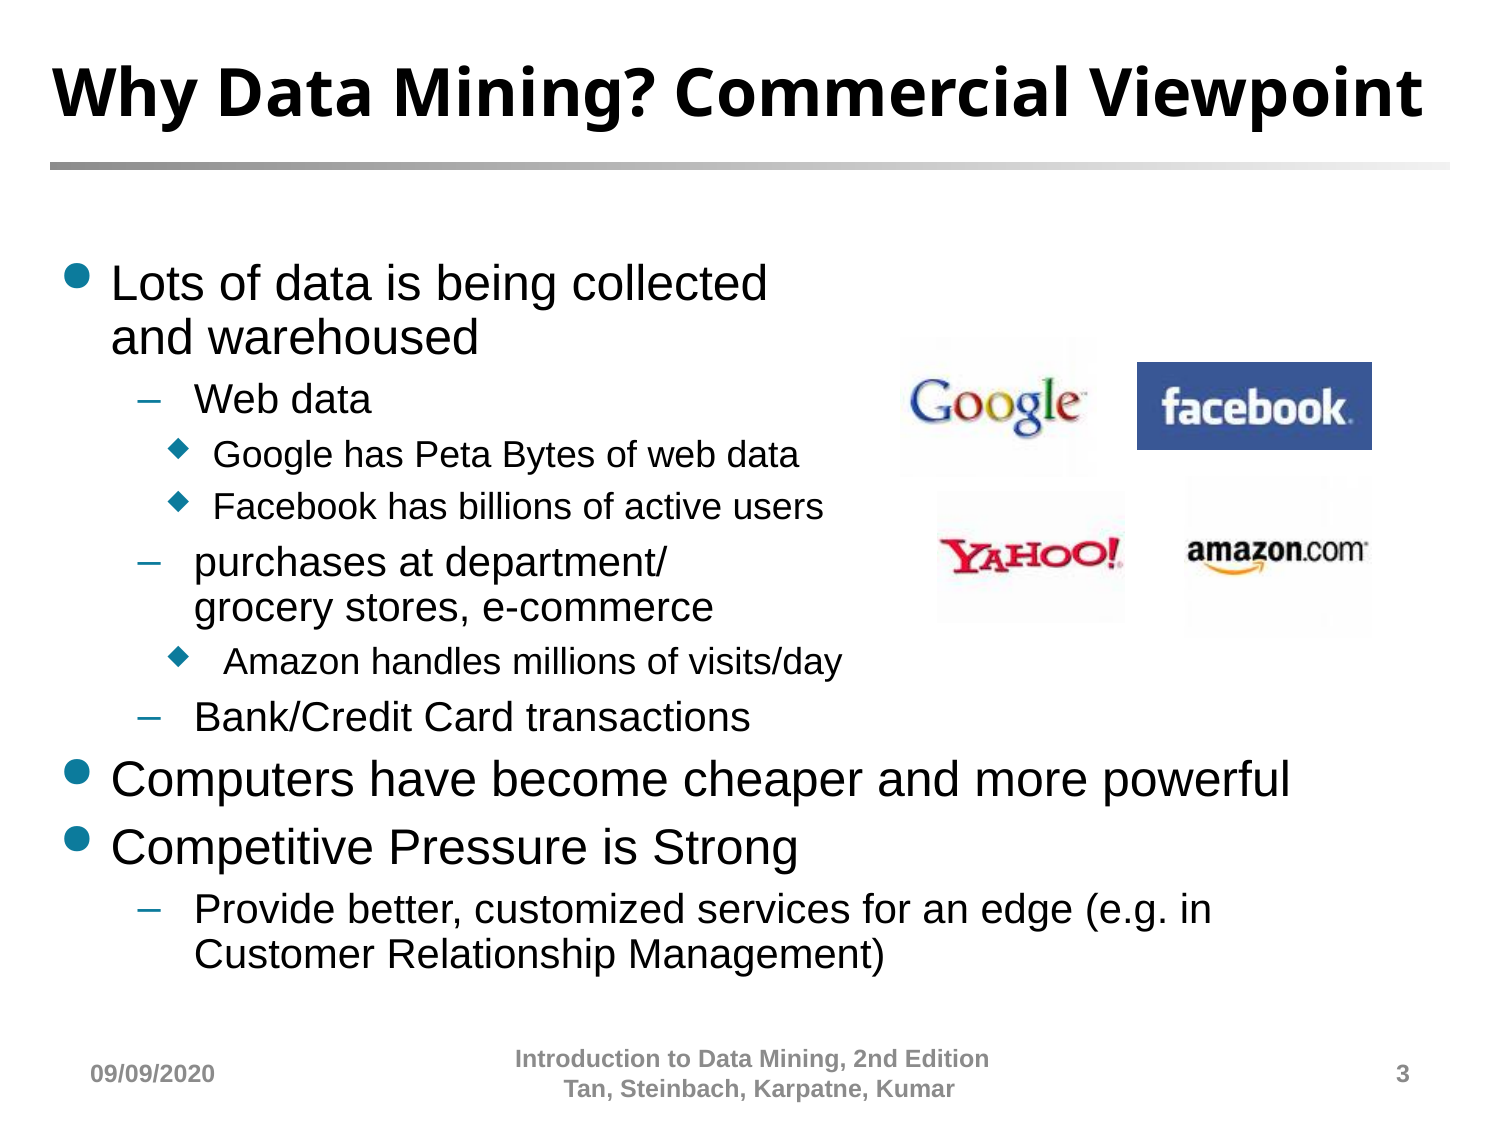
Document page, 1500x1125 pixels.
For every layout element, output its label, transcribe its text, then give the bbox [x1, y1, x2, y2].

picture [937, 491, 1126, 624]
picture [1184, 476, 1373, 638]
picture [1137, 362, 1373, 451]
footer Introduction to Data Mining, 2nd Edition Tan, Steinbach, Karpatne, Kumar [500, 1042, 1013, 1103]
list Lots of data is being collected and warehoused Web data Google has Peta Bytes of web data Facebook has billions of active users purchases at department/ grocery stores, e-commerce Amazon handles millions of visits/day Bank/Credit Card transactions Computers have become cheaper and more powerful Competitive Pressure is Strong Provide better, customized services for an edge (e.g. in Customer Relationship Management) [47, 249, 1413, 1100]
slide_number 3 [1074, 1042, 1425, 1103]
picture [899, 337, 1098, 477]
title Why Data Mining? Commercial Viewpoint [37, 0, 1475, 138]
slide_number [75, 1042, 425, 1103]
